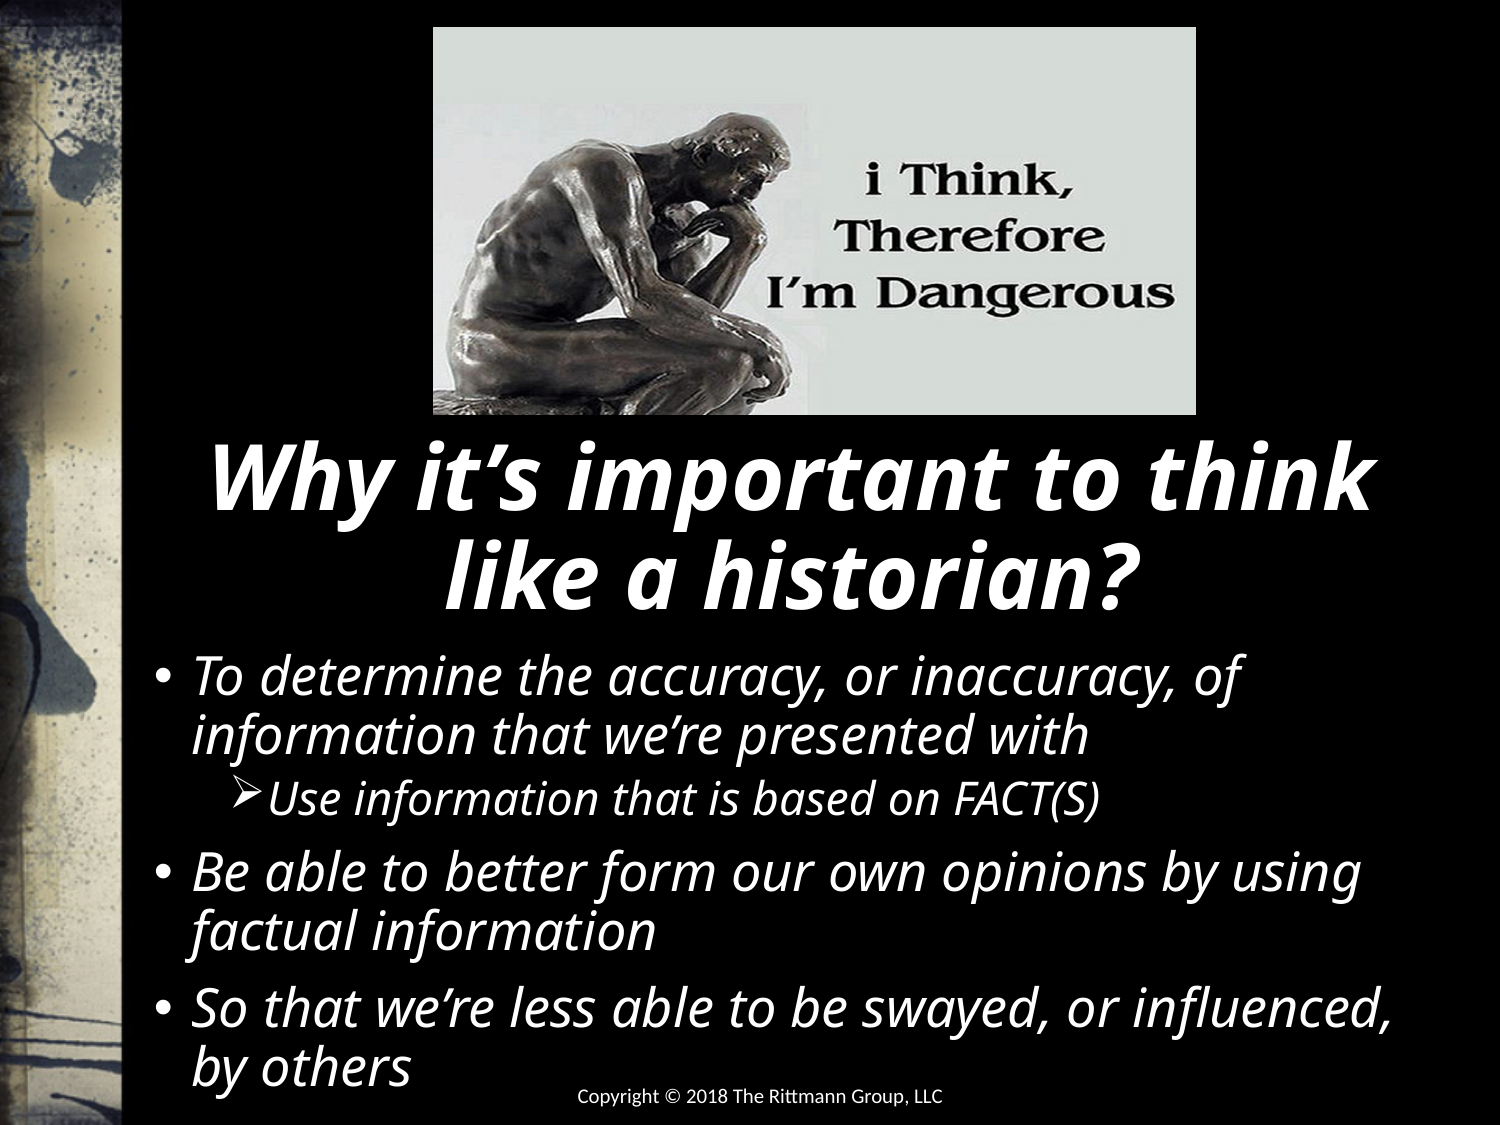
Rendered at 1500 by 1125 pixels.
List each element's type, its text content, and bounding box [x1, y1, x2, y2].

footer Copyright © 2018 The Rittmann Group, LLC [509, 1065, 1016, 1125]
title Why it’s important to think like a historian? [138, 436, 1445, 625]
list To determine the accuracy, or inaccuracy, of information that we’re presented with Use information that is based on FACT(S) Be able to better form our own opinions by using factual information So that we’re less able to be swayed, or influenced, by others [138, 641, 1445, 1107]
picture [0, 0, 1500, 1125]
